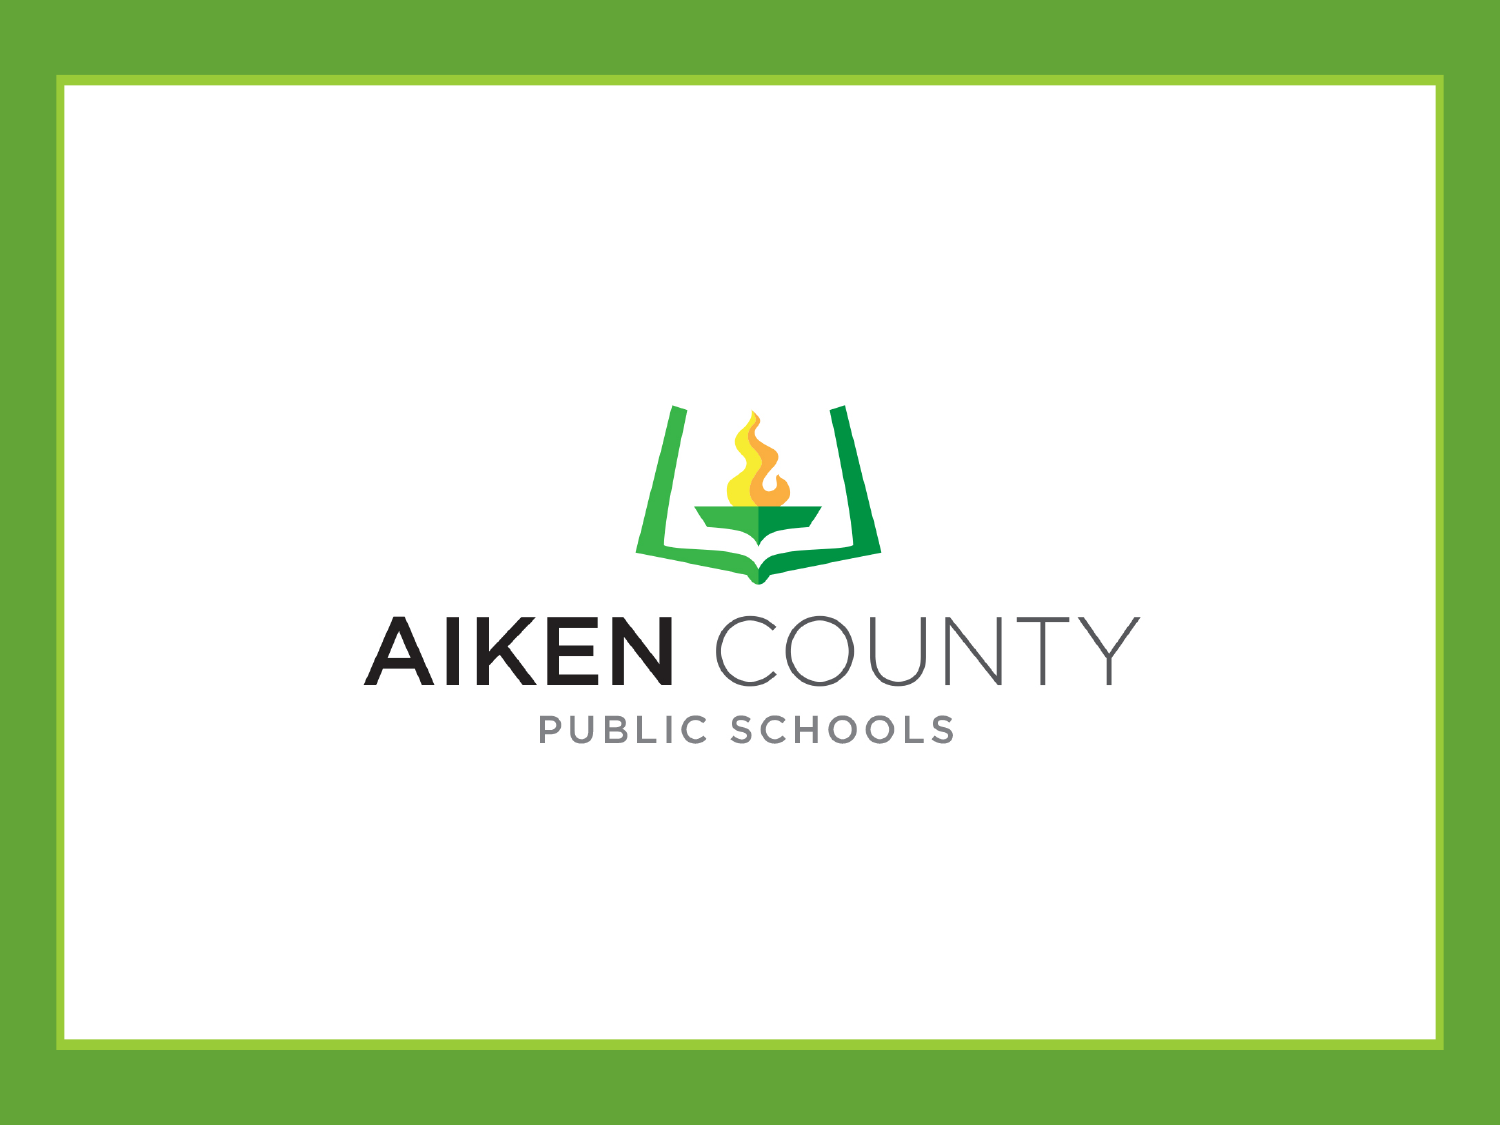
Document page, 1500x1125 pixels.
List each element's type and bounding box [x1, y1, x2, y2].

text_box [55, 74, 1445, 1051]
text_box [0, 0, 1500, 1125]
text_box [63, 84, 1437, 1041]
picture [234, 148, 1270, 976]
